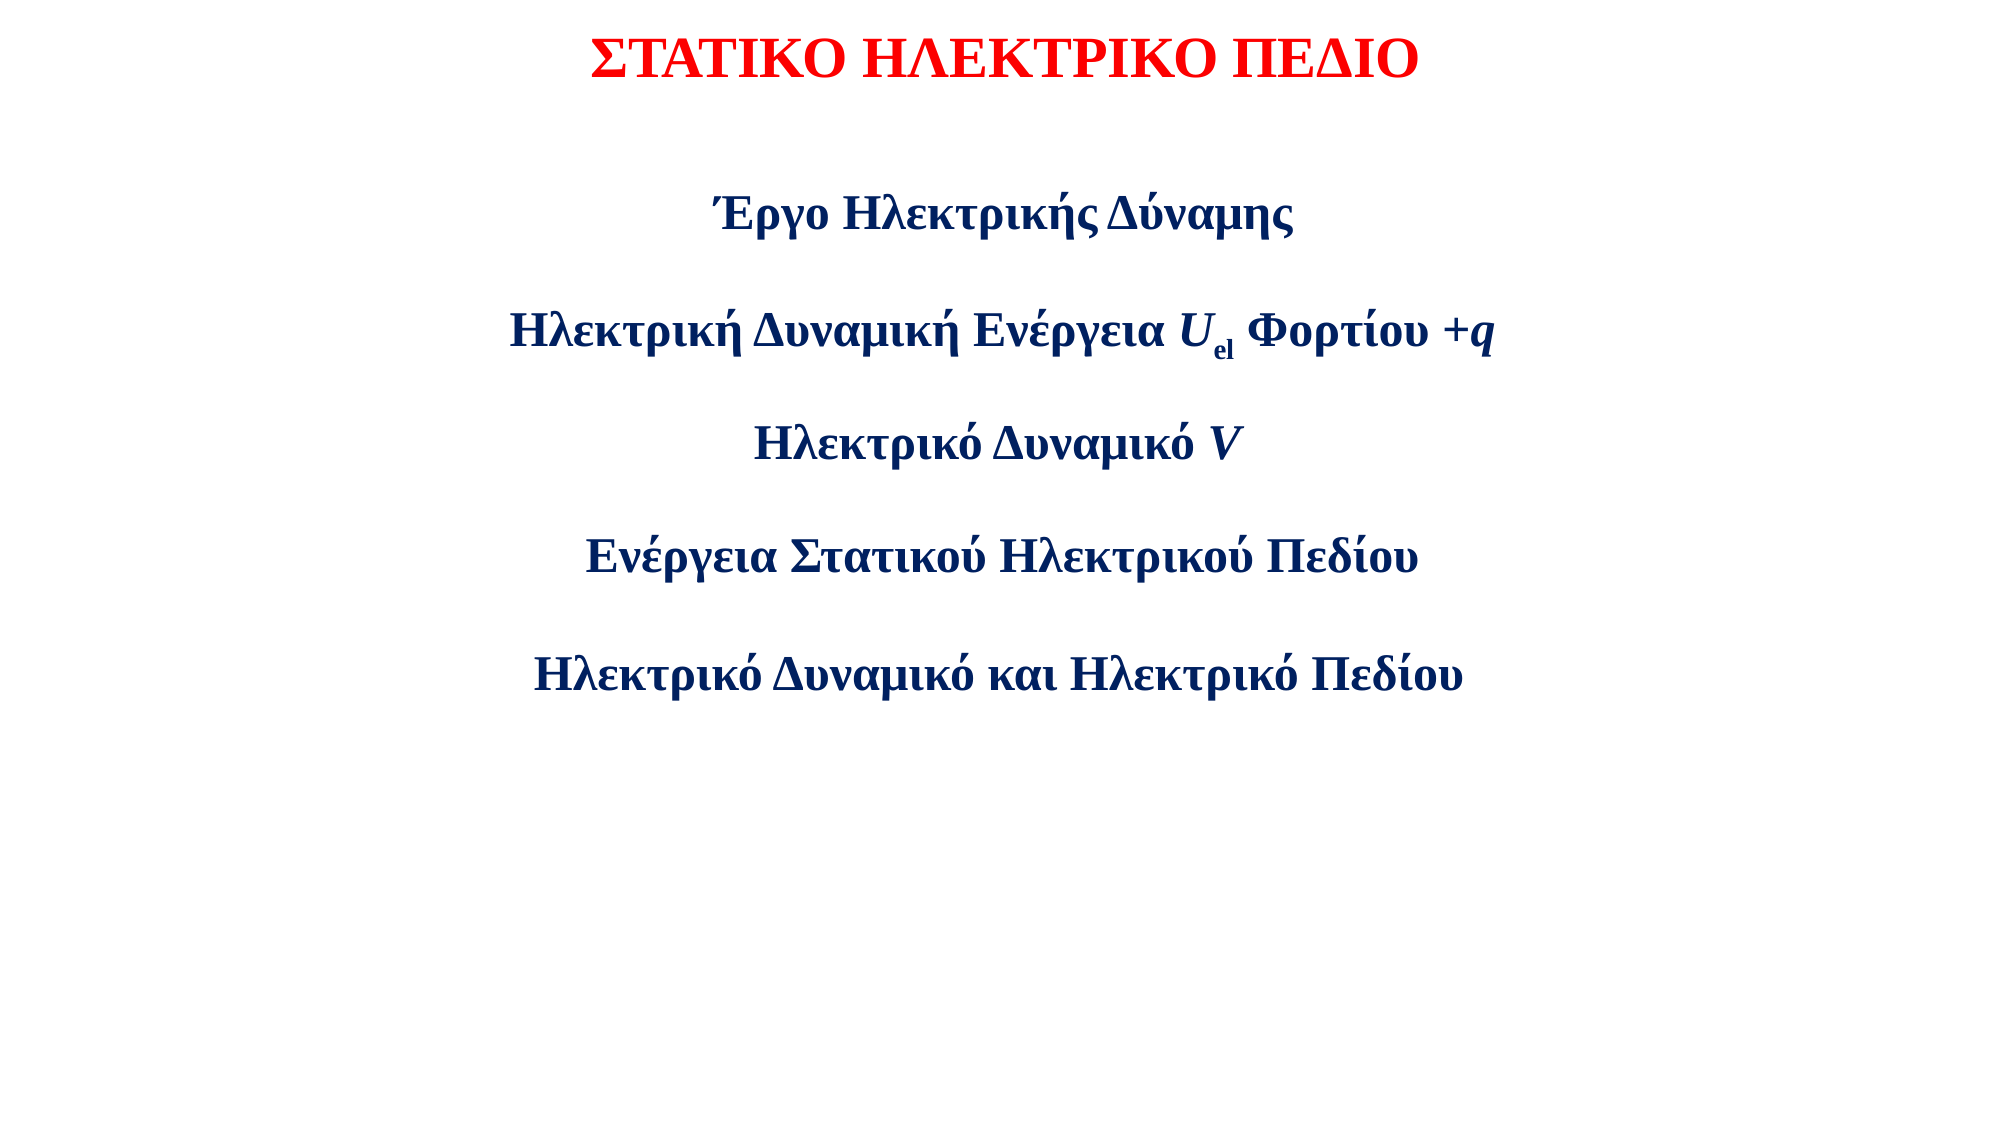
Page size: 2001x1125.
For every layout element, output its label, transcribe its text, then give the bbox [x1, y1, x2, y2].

text_box Ηλεκτρικό Δυναμικό και Ηλεκτρικό Πεδίου [1, 617, 1997, 732]
text_box Έργο Ηλεκτρικής Δύναμης [6, 156, 2000, 271]
text_box Ηλεκτρική Δυναμική Ενέργεια Uel Φορτίου +q [5, 271, 2000, 386]
text_box Ενέργεια Στατικού Ηλεκτρικού Πεδίου [5, 499, 2000, 614]
text_box Ηλεκτρικό Δυναμικό V [0, 386, 1995, 500]
text_box ΣΤΑΤΙΚΟ ΗΛΕΚΤΡΙΚΟ ΠΕΔΙΟ [8, 2, 2000, 116]
